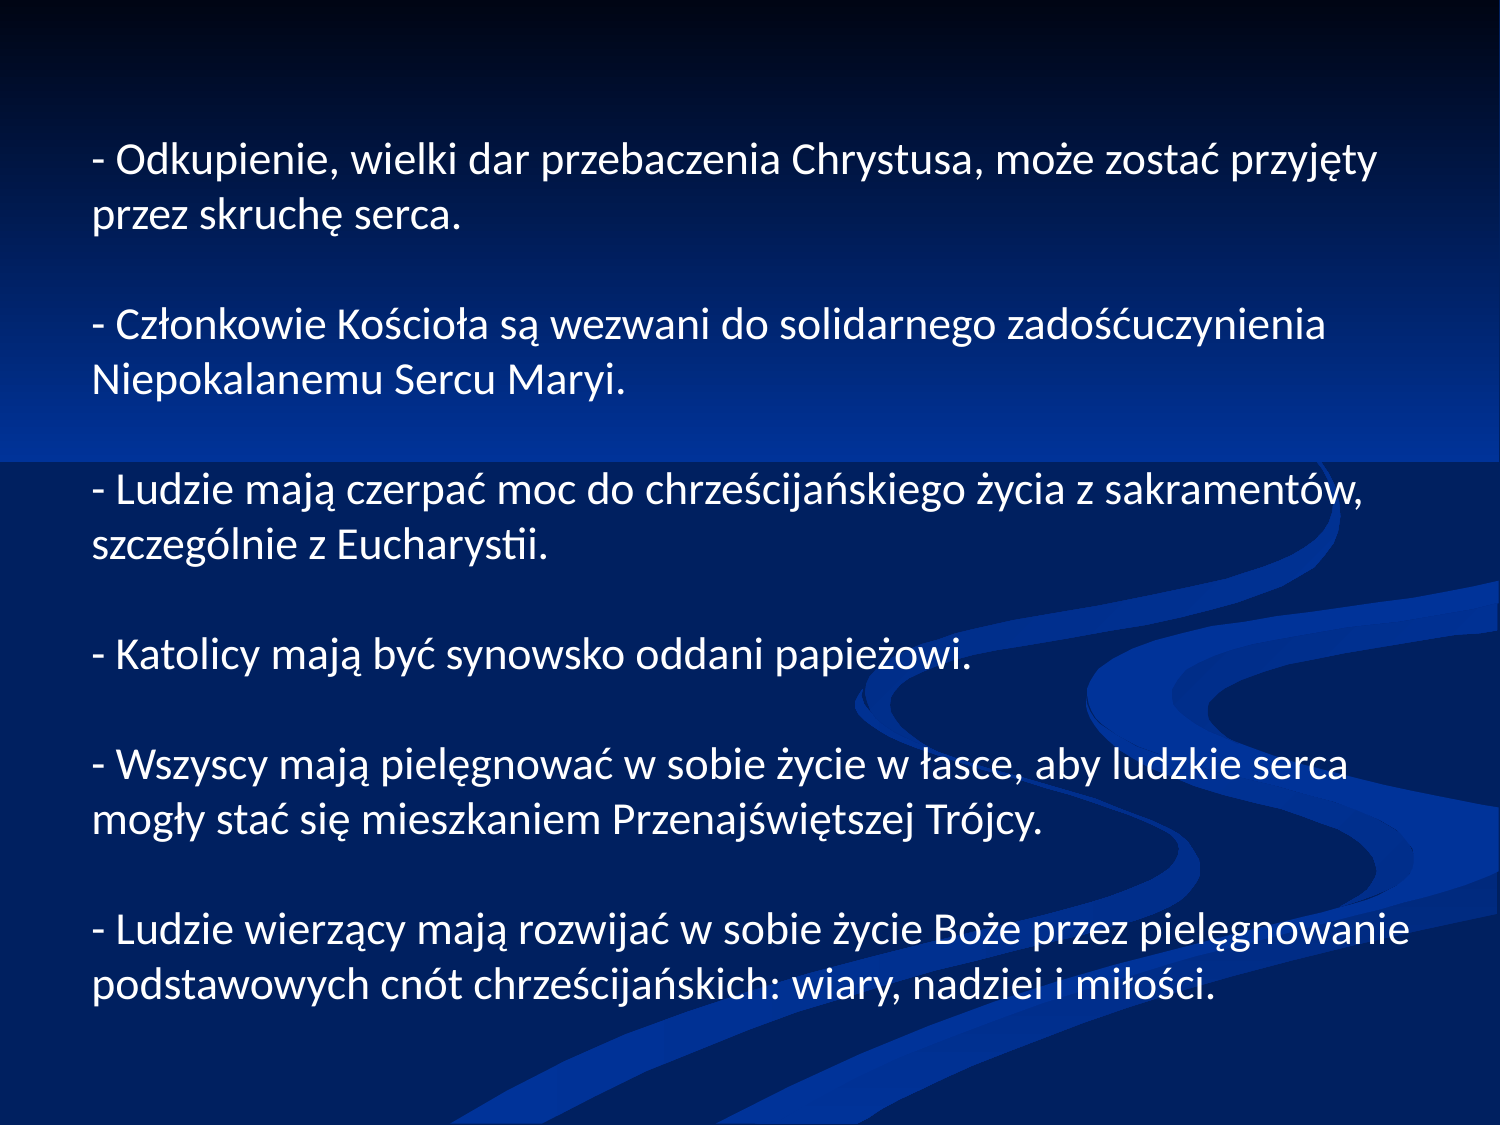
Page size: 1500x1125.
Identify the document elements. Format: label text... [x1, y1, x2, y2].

text_box - Odkupienie, wielki dar przebaczenia Chrystusa, może zostać przyjęty przez skruchę serca. - Członkowie Kościoła są wezwani do solidarnego zadośćuczynienia Niepokalanemu Sercu Maryi. - Ludzie mają czerpać moc do chrześcijańskiego życia z sakramentów, szczególnie z Eucharystii. - Katolicy mają być synowsko oddani papieżowi. - Wszyscy mają pielęgnować w sobie życie w łasce, aby ludzkie serca mogły stać się mieszkaniem Przenajświętszej Trójcy. - Ludzie wierzący mają rozwijać w sobie życie Boże przez pielęgnowanie podstawowych cnót chrześcijańskich: wiary, nadziei i miłości. [76, 121, 1483, 1071]
